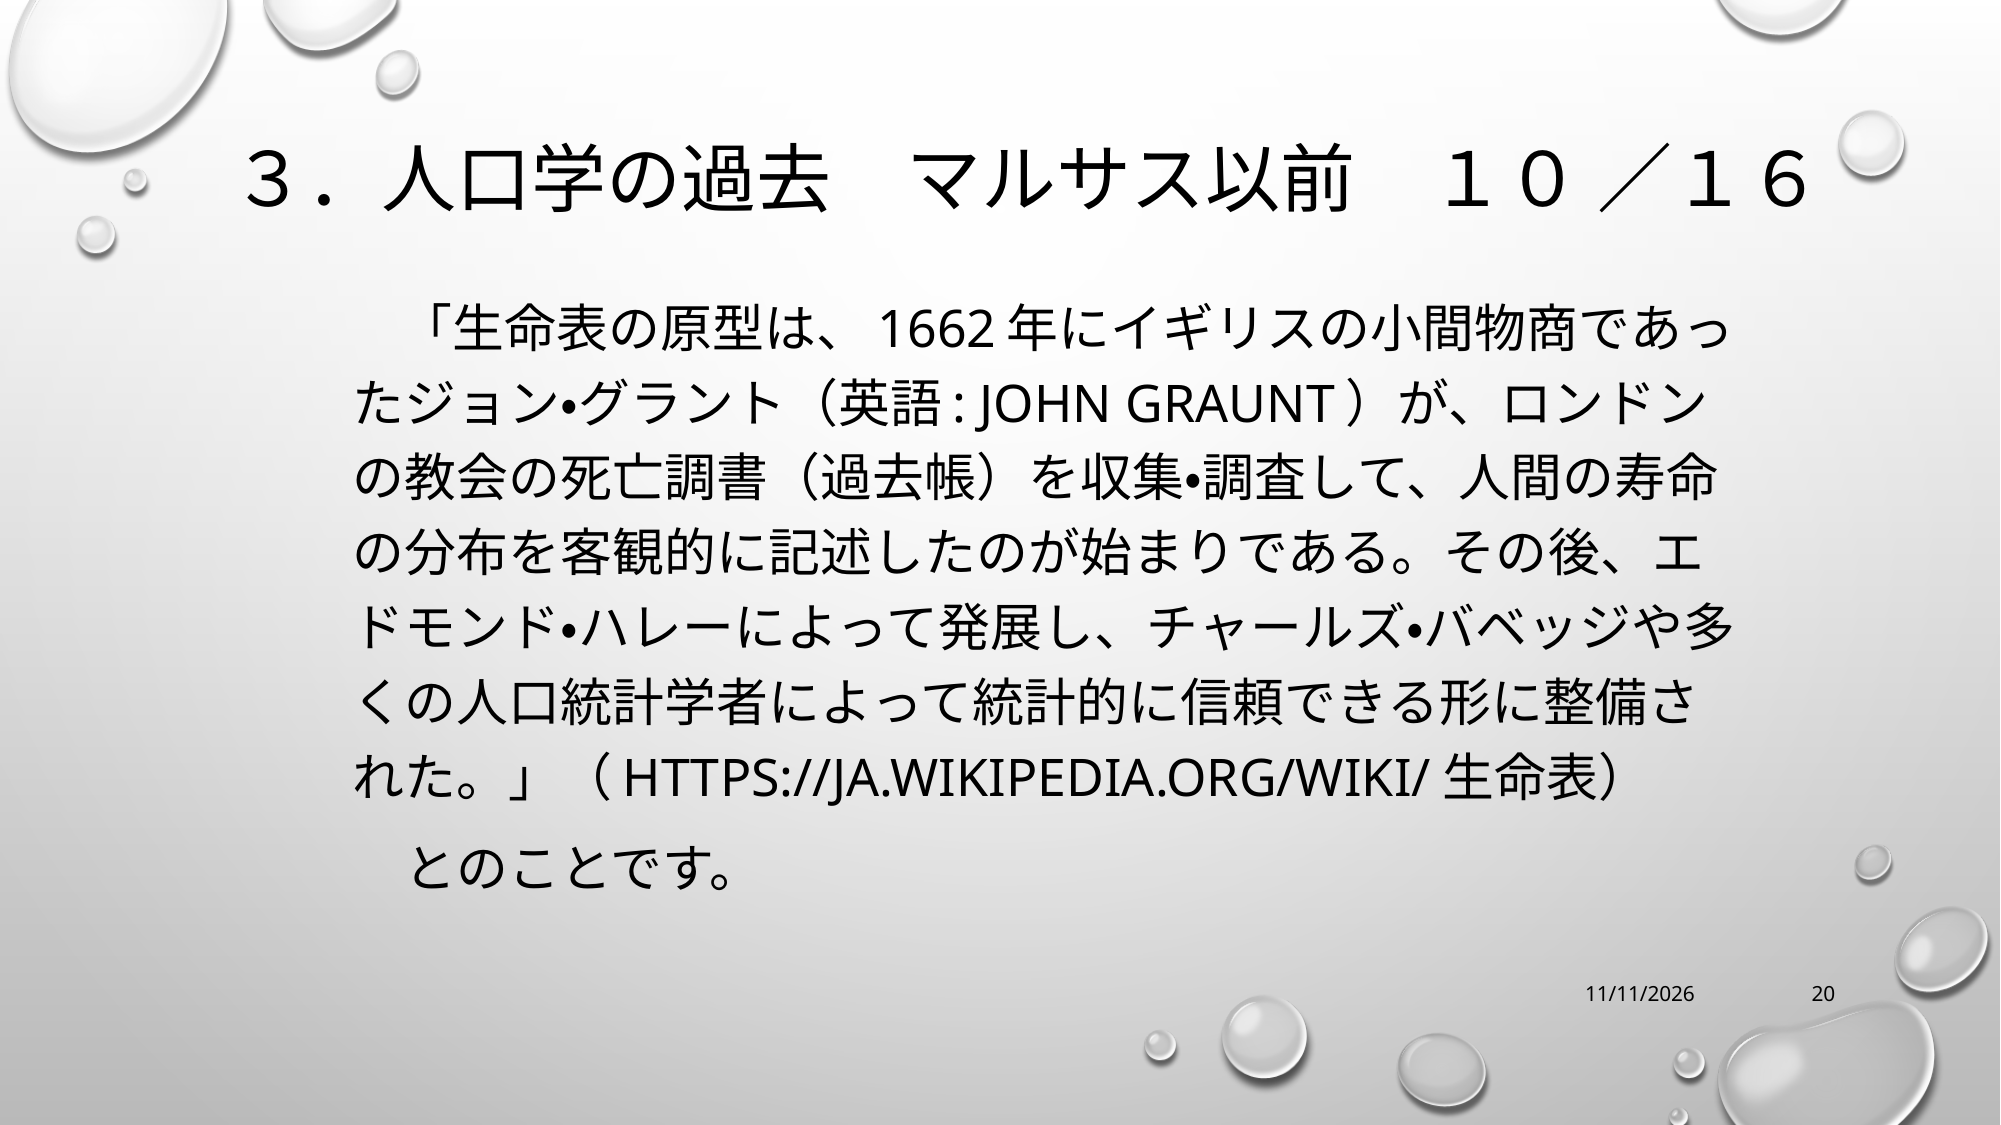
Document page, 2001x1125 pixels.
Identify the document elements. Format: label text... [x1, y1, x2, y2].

title ３．人口学の過去 マルサス以前 １０ ／１６ [176, 51, 1878, 314]
list 「生命表の原型は、1662年にイギリスの小間物商であったジョン・グラント（英語: John Graunt）が、ロンドンの教会の死亡調書（過去帳）を収集・調査して、人間の寿命の分布を客観的に記述したのが始まりである。その後、エドモンド・ハレーによって発展し、チャールズ・バベッジや多くの人口統計学者によって統計的に信頼できる形に整備された。」（https://ja.wikipedia.org/wiki/生命表） とのことです。 [337, 275, 1753, 971]
slide_number 20 [1724, 965, 1851, 1025]
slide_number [1259, 965, 1710, 1025]
picture [0, 0, 2000, 1125]
